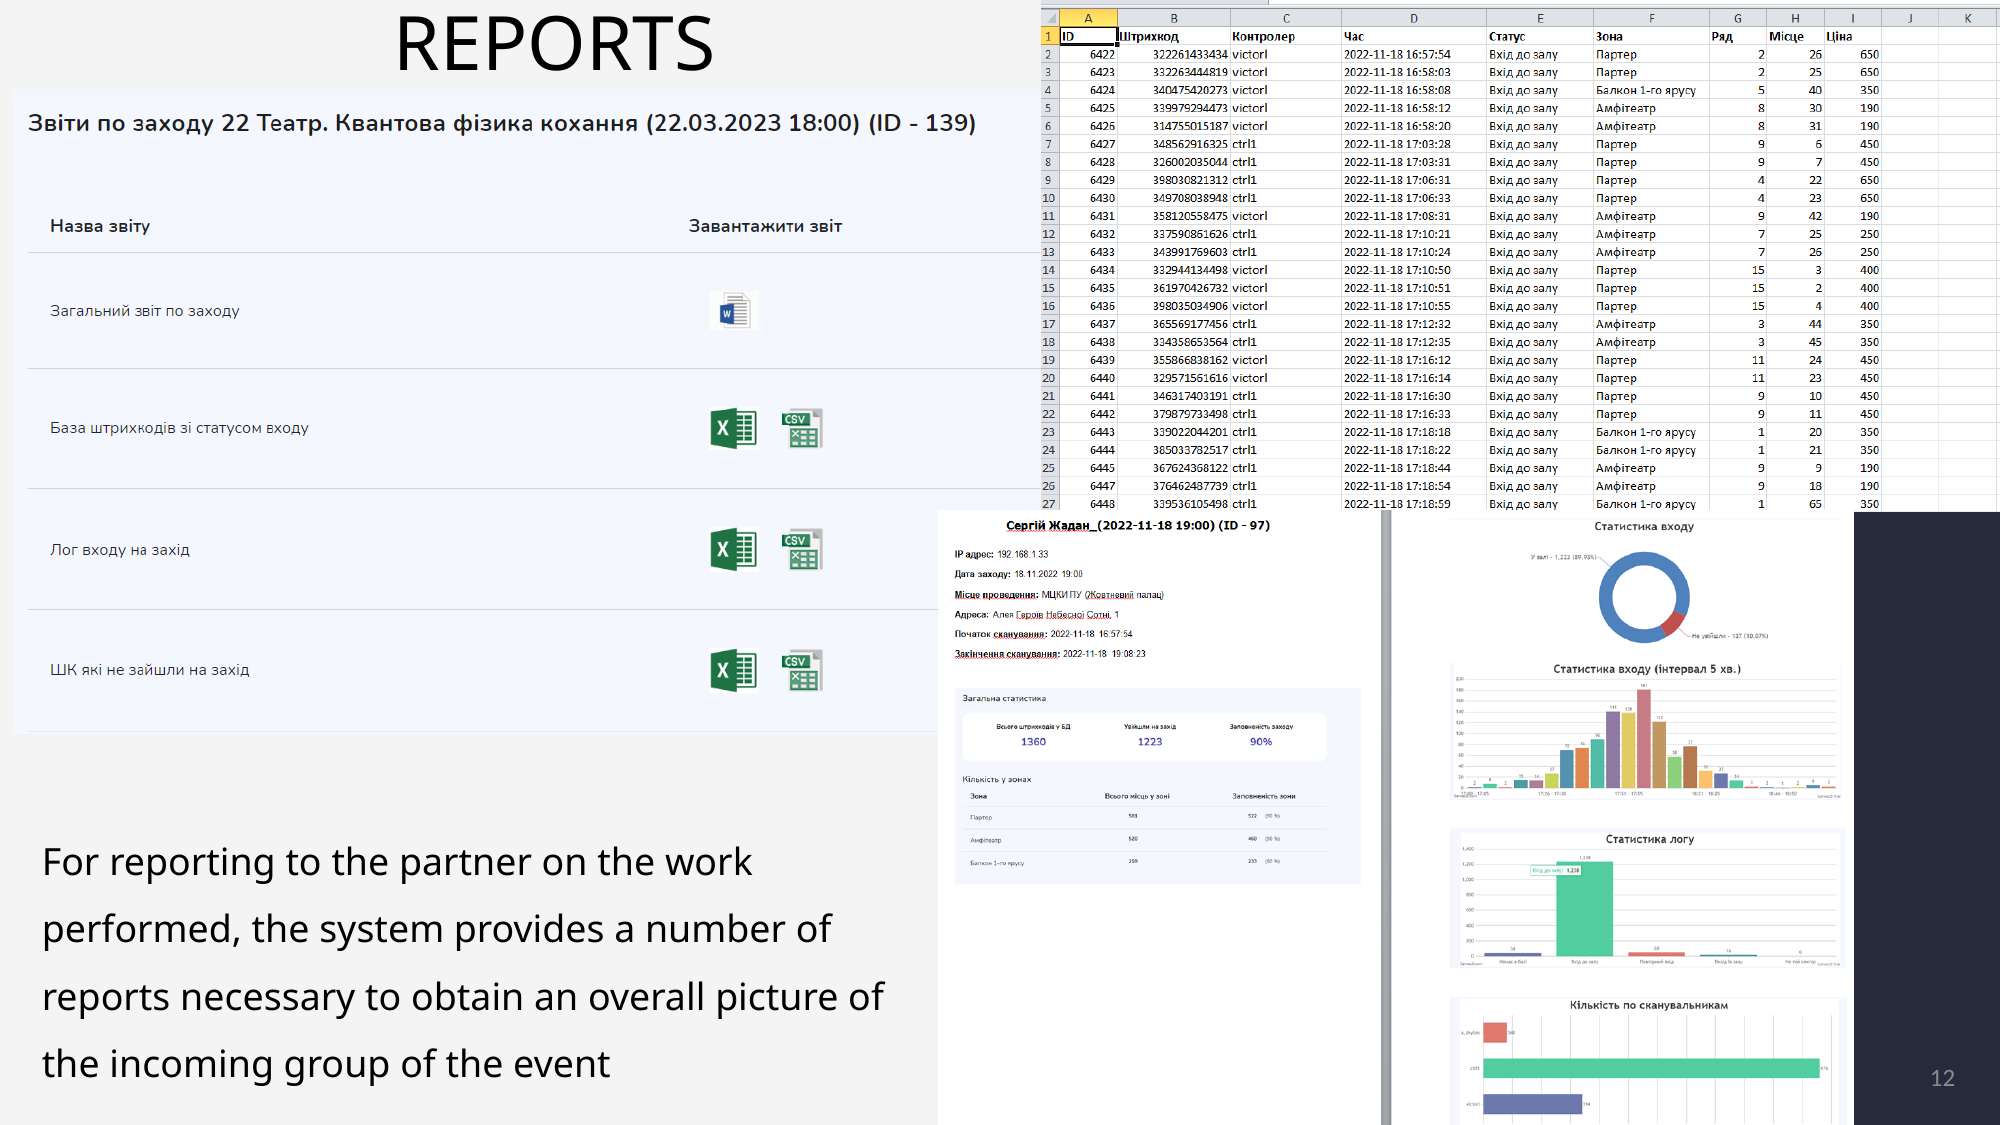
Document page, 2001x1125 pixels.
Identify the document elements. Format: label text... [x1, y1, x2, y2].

picture [13, 0, 2000, 1125]
slide_number 12 [1854, 1046, 1971, 1107]
text_box For reporting to the partner on the work performed, the system provides a number of reports necessary to obtain an overall picture of the incoming group of the event [27, 807, 930, 1093]
text_box [1854, 512, 2000, 1125]
text_box Reports [378, 0, 1041, 88]
